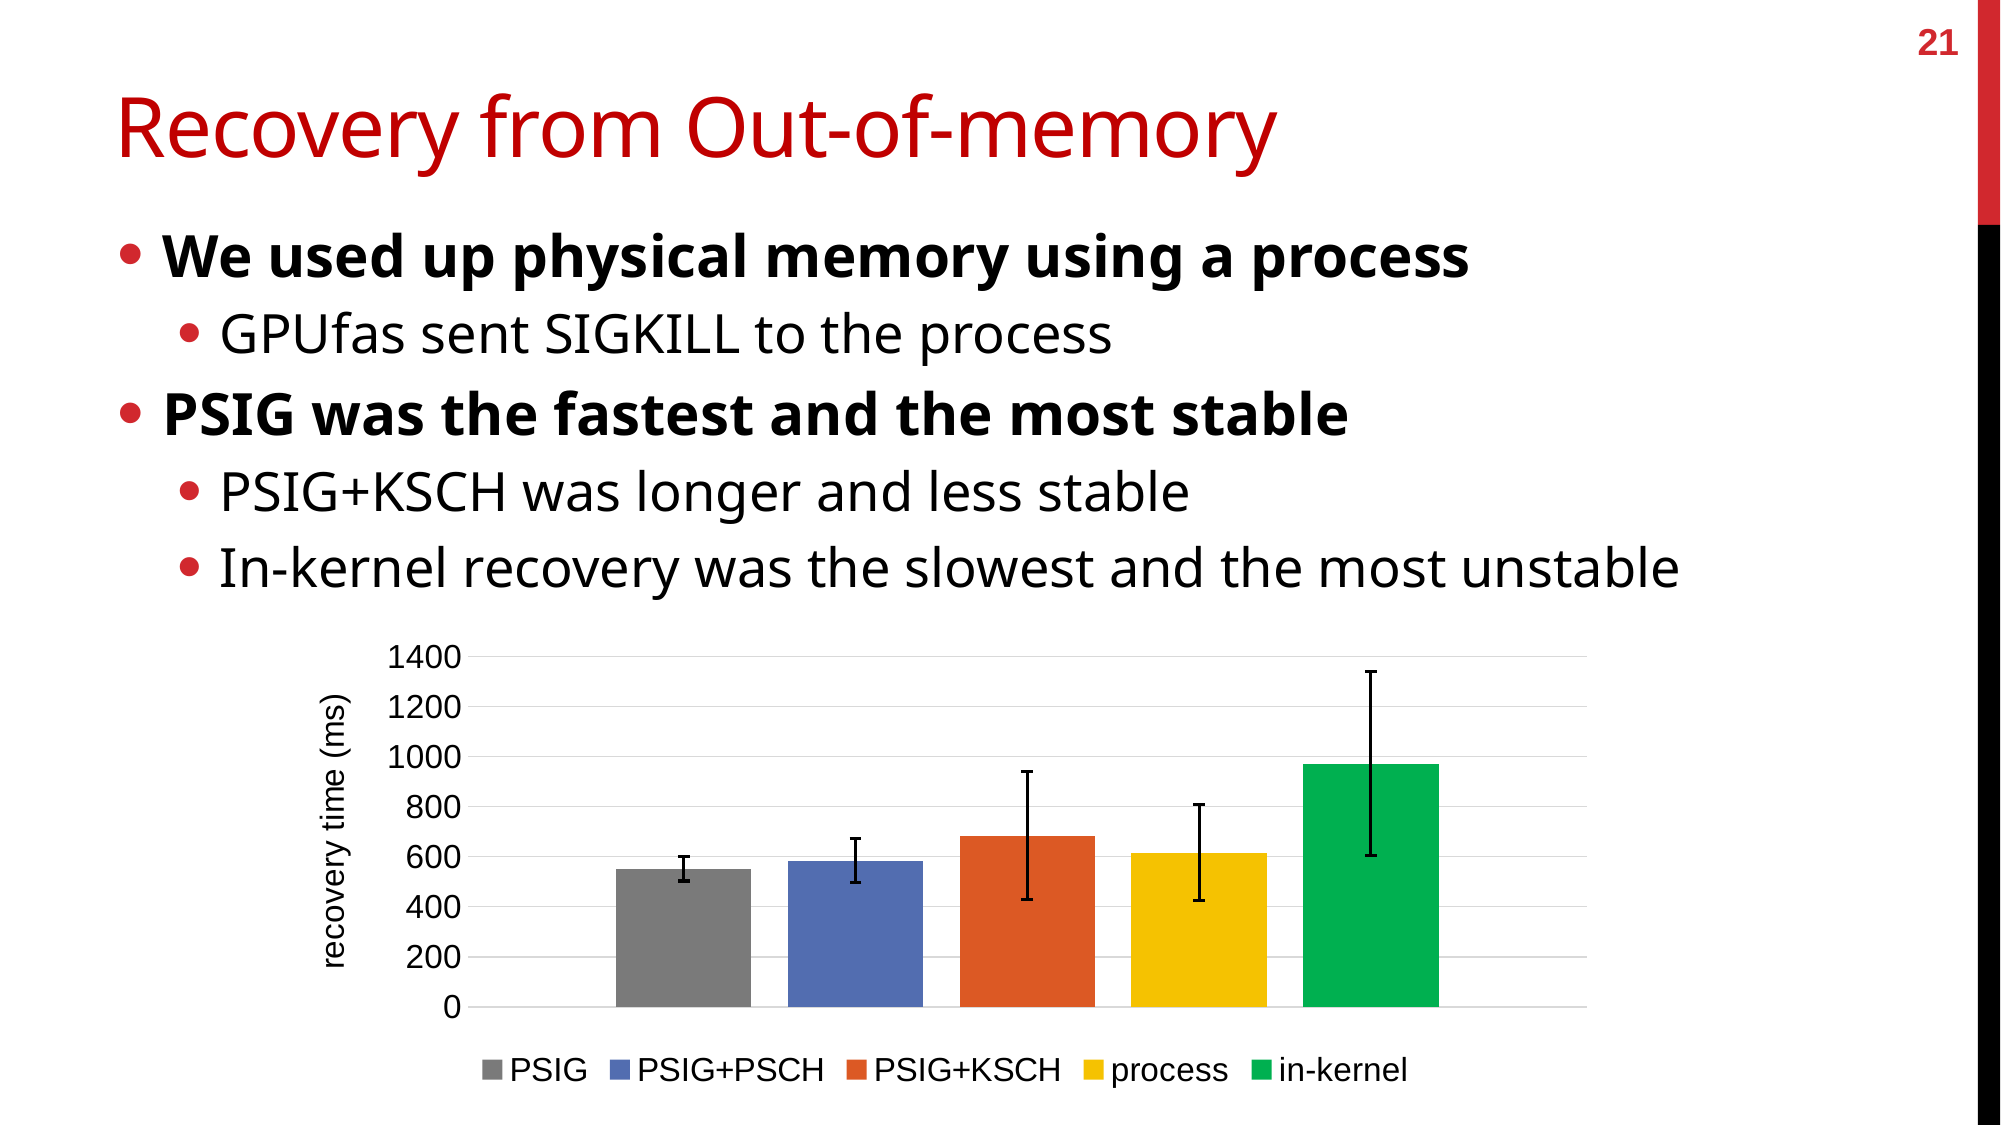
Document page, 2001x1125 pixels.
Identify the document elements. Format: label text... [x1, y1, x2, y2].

chart [277, 628, 1614, 1095]
title Recovery from Out-of-memory [99, 25, 1904, 182]
slide_number 21 [1823, 10, 1975, 71]
list We used up physical memory using a process GPUfas sent SIGKILL to the process PSIG was the fastest and the most stable PSIG+KSCH was longer and less stable In-kernel recovery was the slowest and the most unstable [99, 211, 1904, 1065]
